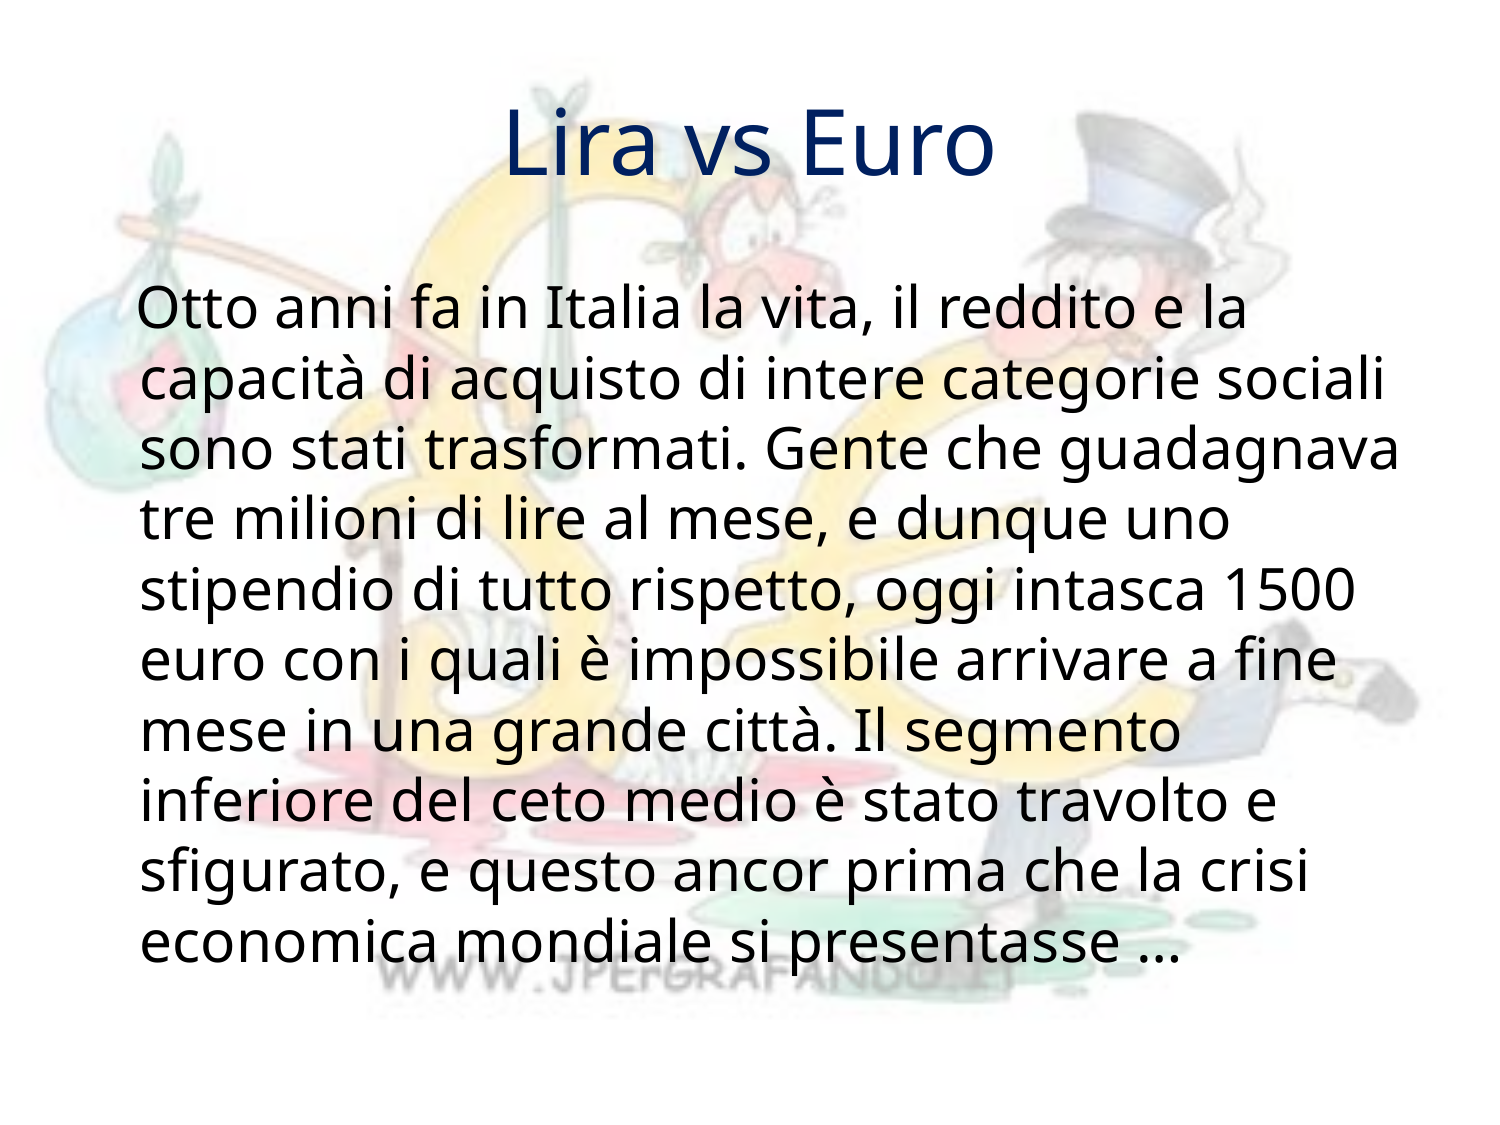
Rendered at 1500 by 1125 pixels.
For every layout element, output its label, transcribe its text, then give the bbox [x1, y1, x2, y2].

list Otto anni fa in Italia la vita, il reddito e la capacità di acquisto di intere categorie sociali sono stati trasformati. Gente che guadagnava tre milioni di lire al mese, e dunque uno stipendio di tutto rispetto, oggi intasca 1500 euro con i quali è impossibile arrivare a fine mese in una grande città. Il segmento inferiore del ceto medio è stato travolto e sfigurato, e questo ancor prima che la crisi economica mondiale si presentasse … [75, 262, 1425, 1005]
title Lira vs Euro [75, 45, 1425, 233]
